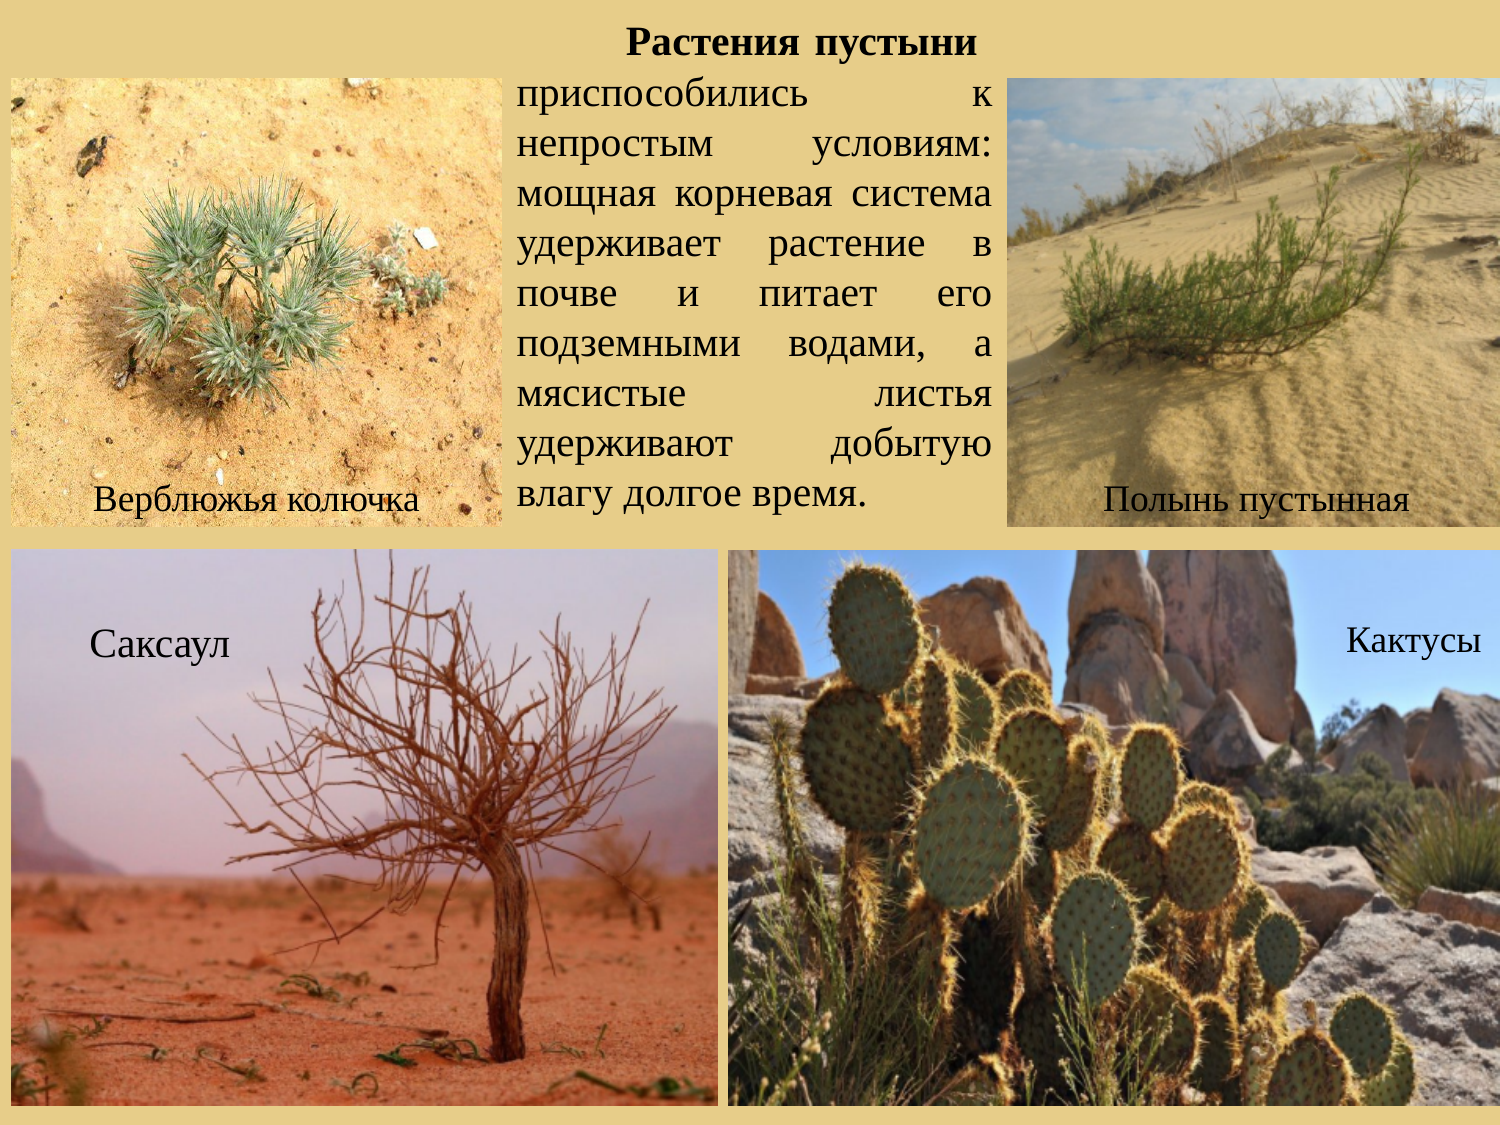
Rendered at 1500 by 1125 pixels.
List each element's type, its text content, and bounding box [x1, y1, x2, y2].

picture [11, 549, 718, 1107]
picture [728, 550, 1500, 1107]
picture [1006, 77, 1500, 528]
text_box Растения пустыни приспособились к непростым условиям: мощная корневая система удерживает растение в почве и питает его подземными водами, а мясистые листья удерживают добытую влагу долгое время. [501, 2, 1008, 523]
picture [11, 77, 503, 528]
